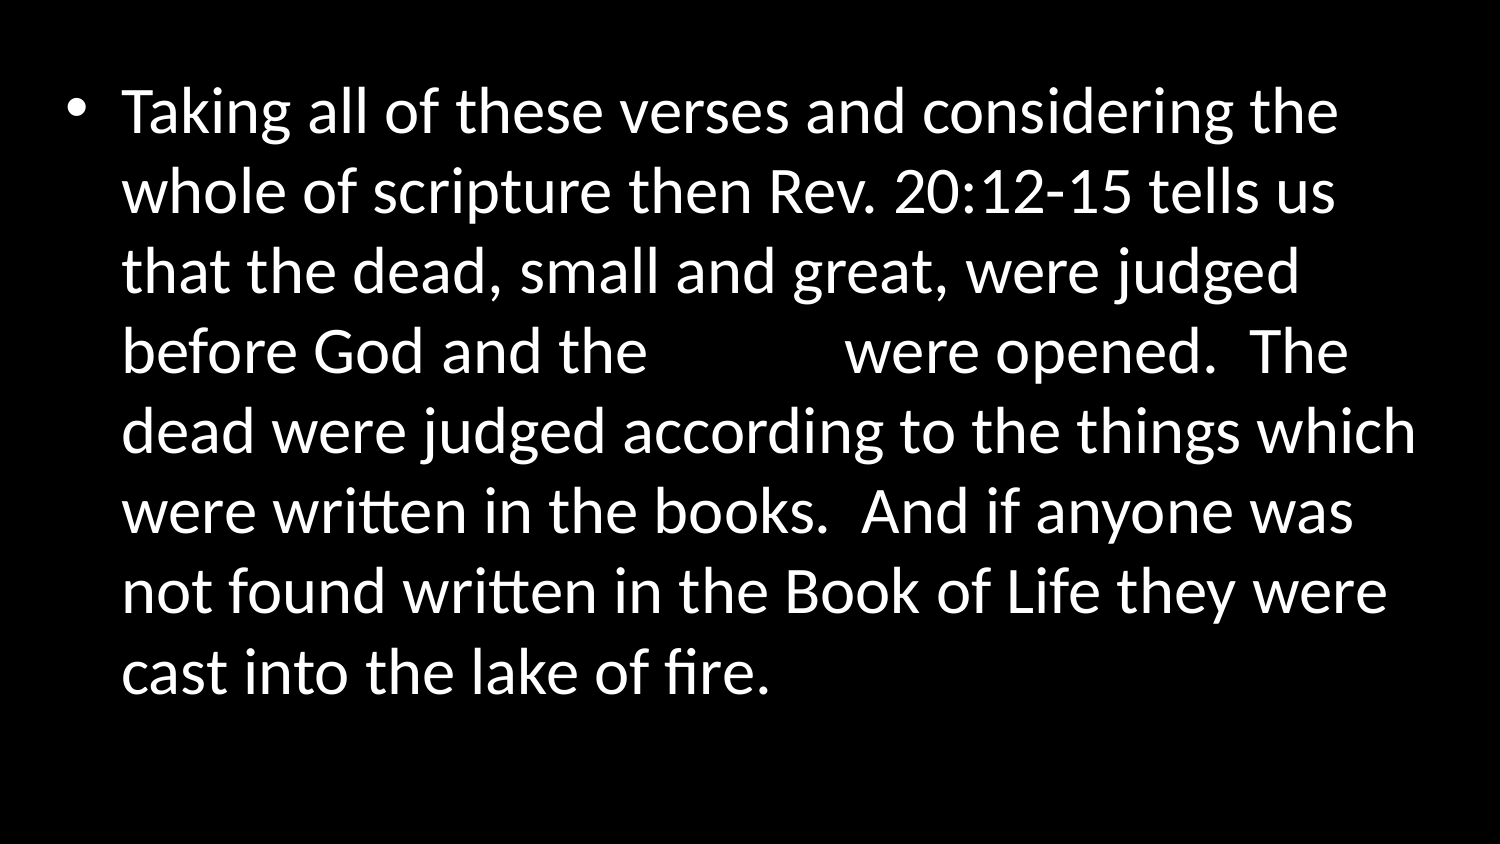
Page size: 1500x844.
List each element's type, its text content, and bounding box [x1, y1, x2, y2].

list Taking all of these verses and considering the whole of scripture then Rev. 20:12-15 tells us that the dead, small and great, were judged before God and the books were opened. The dead were judged according to the things which were written in the books. And if anyone was not found written in the Book of Life they were cast into the lake of fire. [50, 59, 1438, 844]
